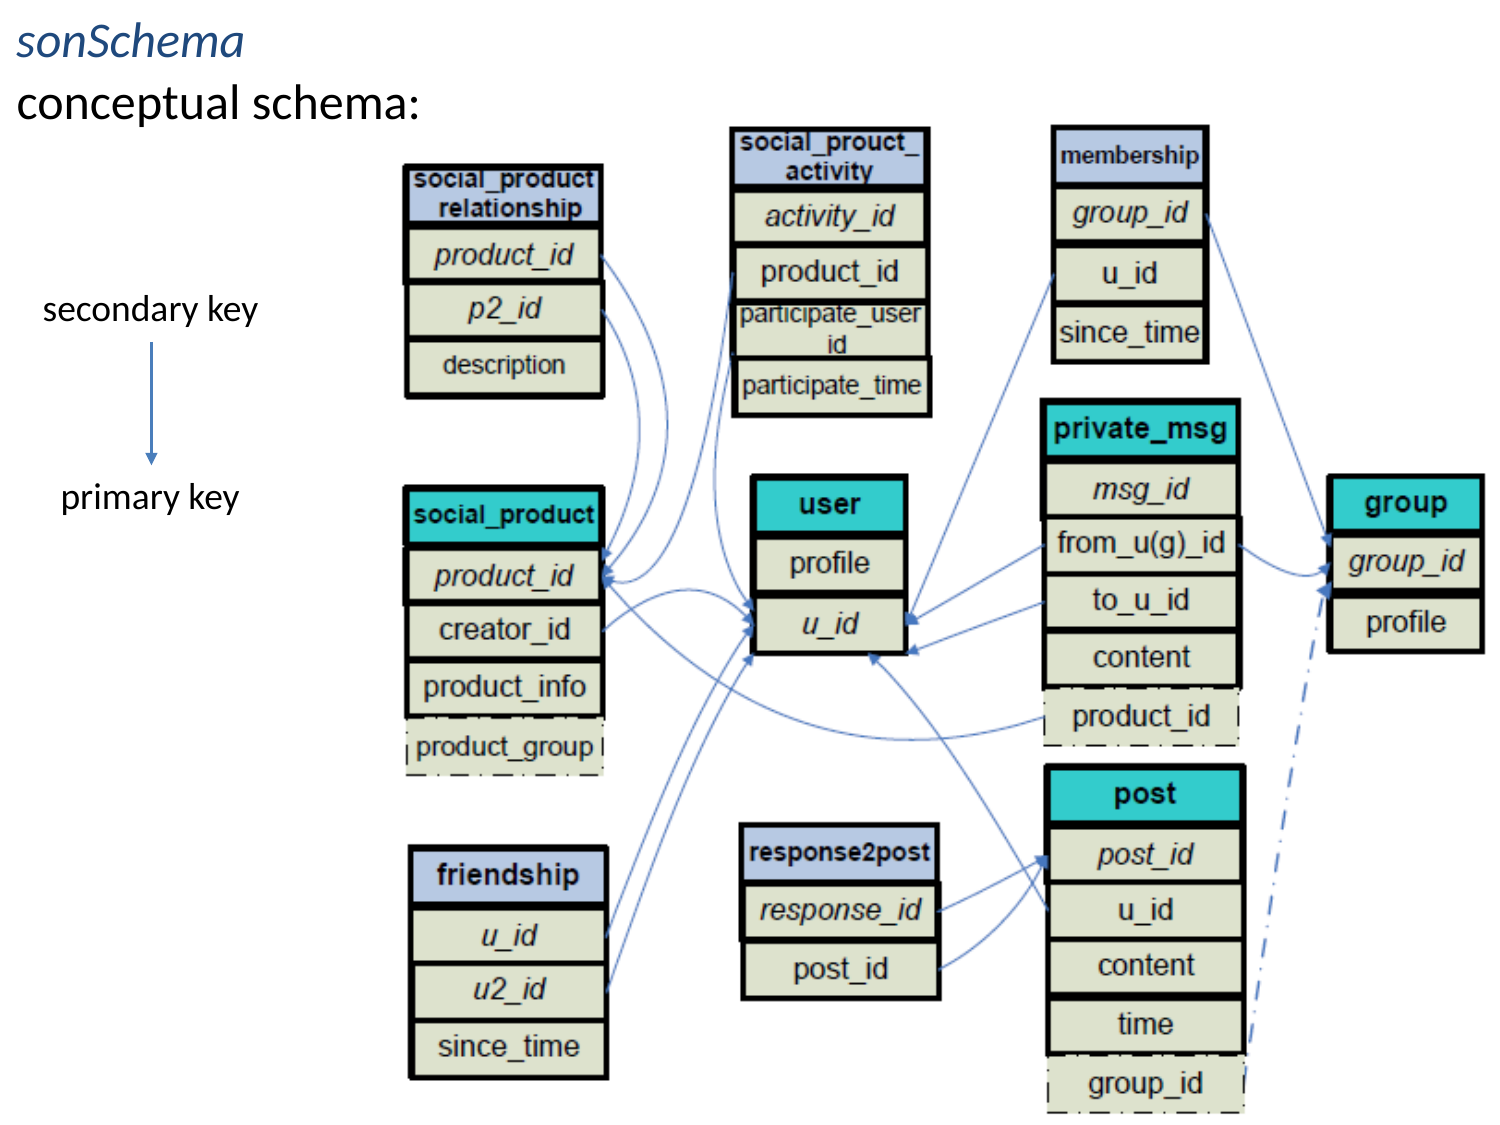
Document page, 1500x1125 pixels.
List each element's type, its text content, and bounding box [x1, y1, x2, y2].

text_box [26, 275, 276, 526]
text_box conceptual schema: [1, 61, 437, 137]
picture [375, 103, 1500, 1125]
text_box sonSchema [1, 0, 261, 61]
